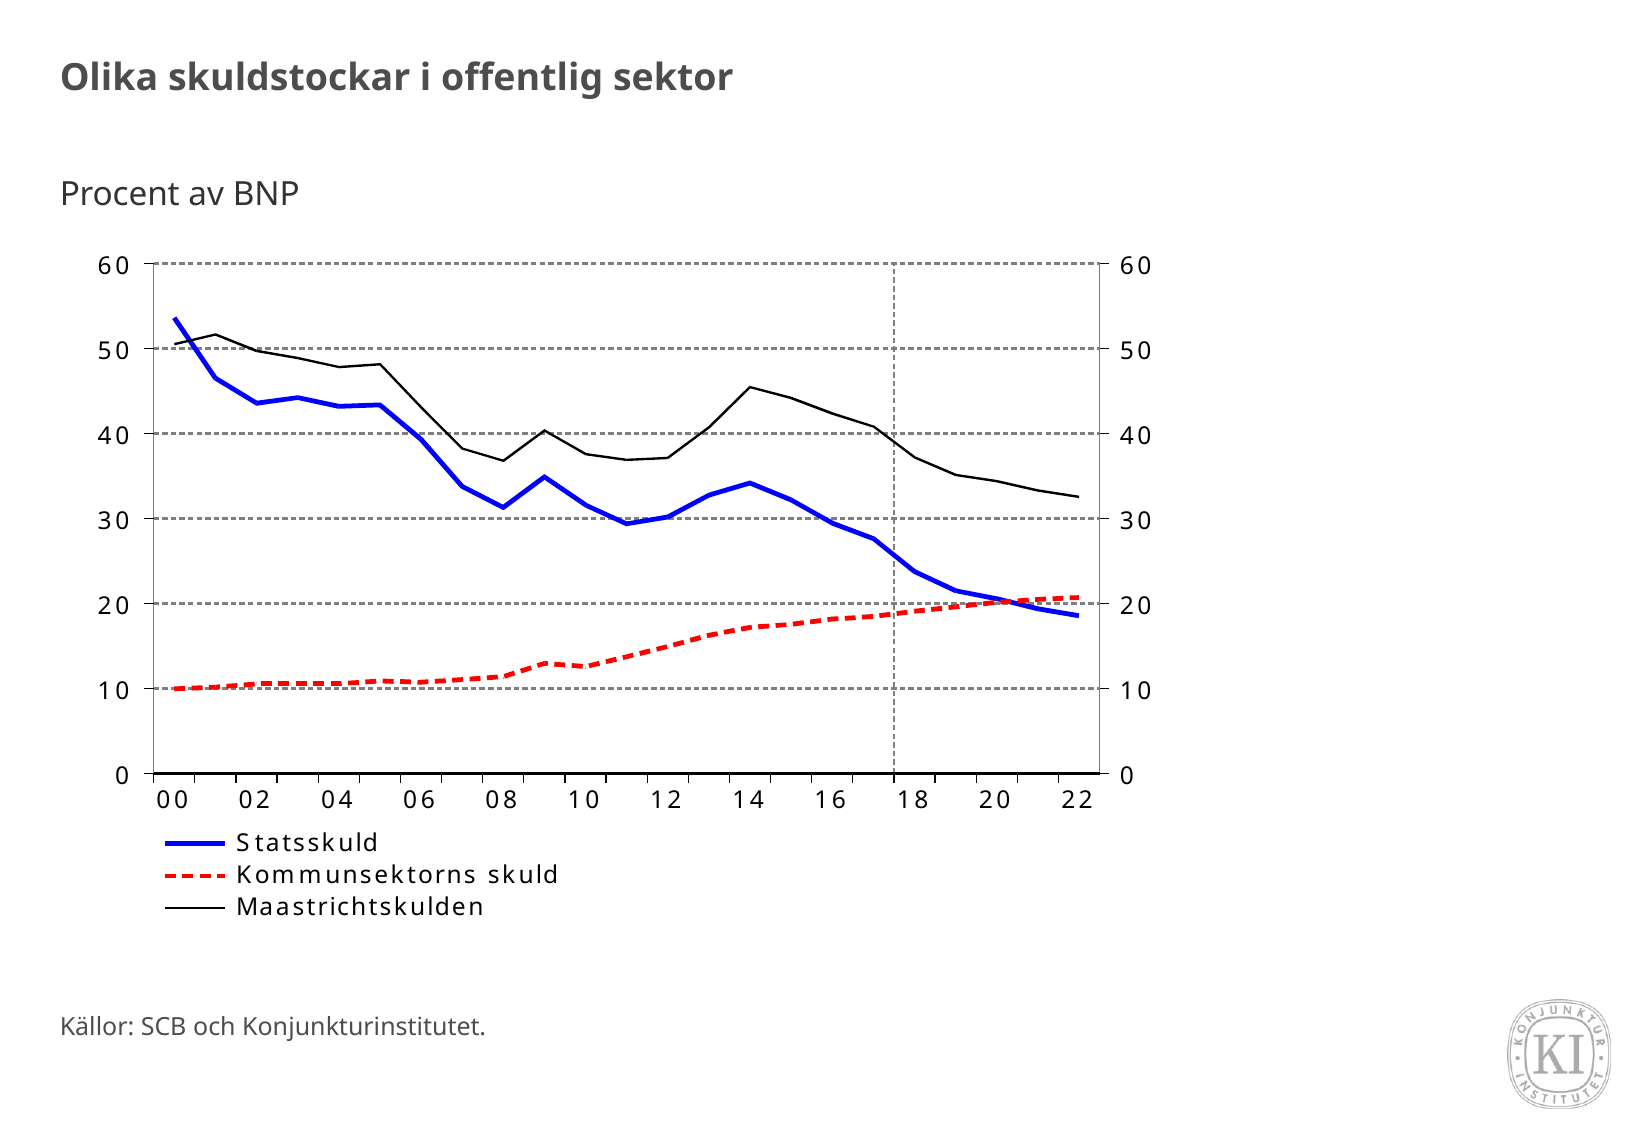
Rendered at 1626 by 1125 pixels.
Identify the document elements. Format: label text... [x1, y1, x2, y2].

subtitle Källor: SCB och Konjunkturinstitutet. [44, 1003, 1474, 1106]
title Olika skuldstockar i offentlig sektor [44, 45, 1545, 114]
picture [1507, 999, 1611, 1109]
list Procent av BNP [44, 125, 1545, 220]
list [59, 228, 1207, 946]
